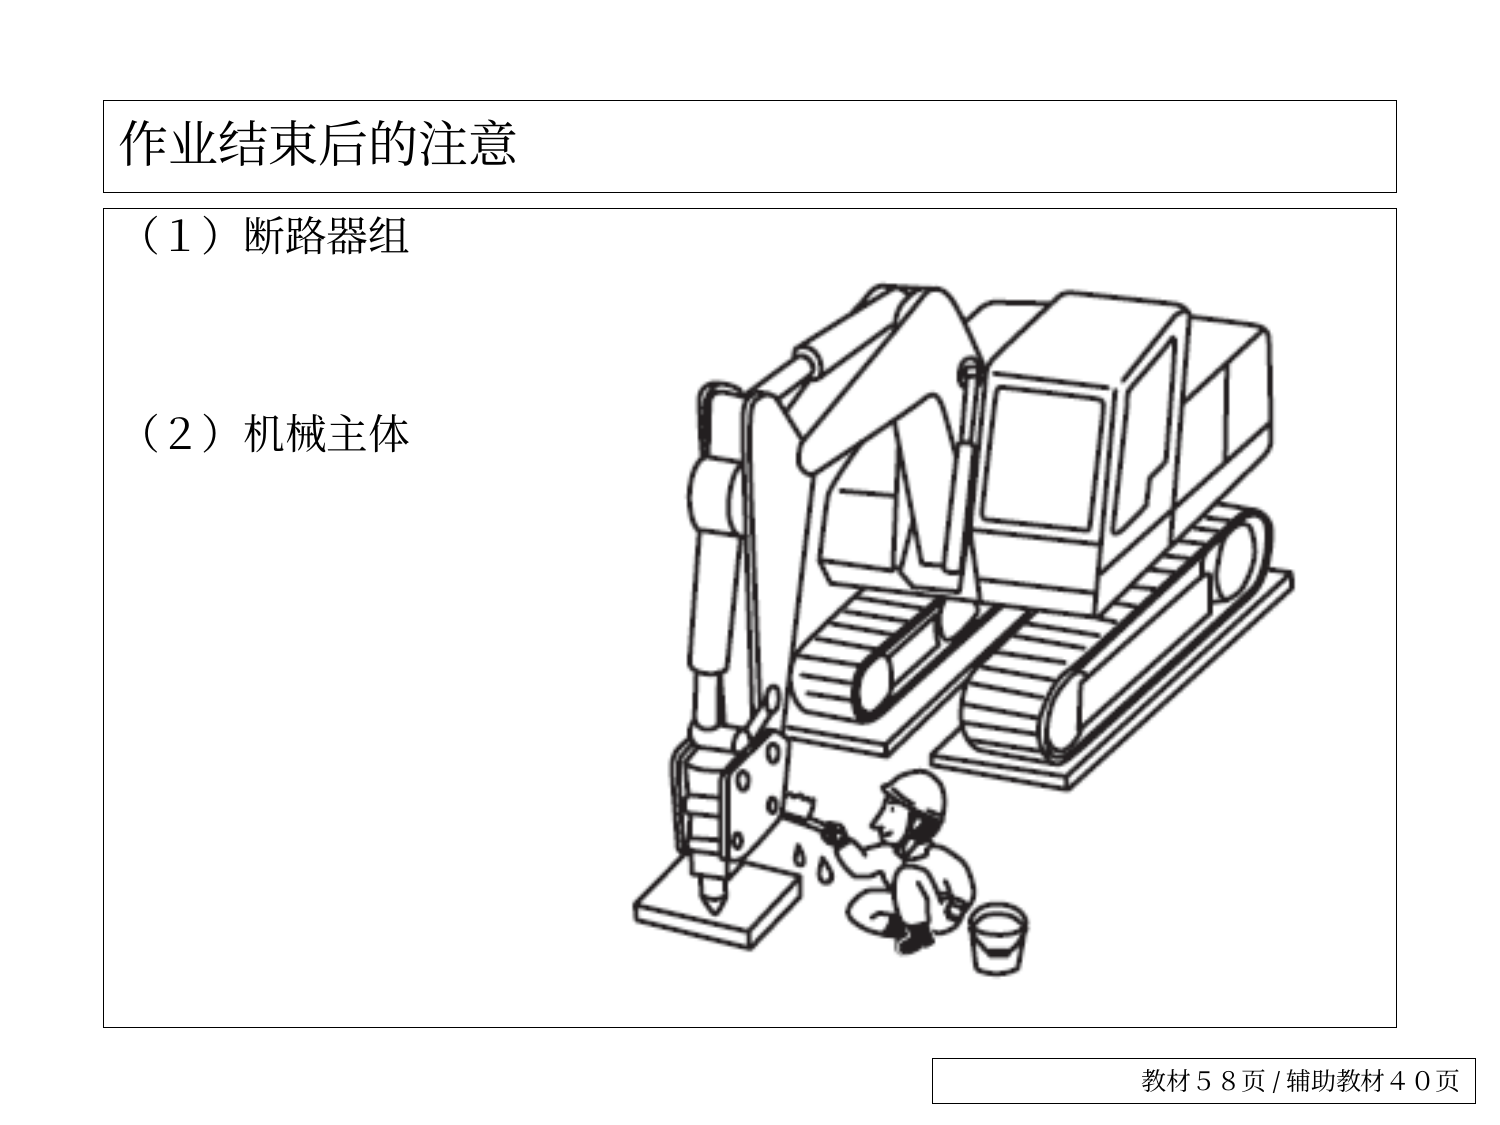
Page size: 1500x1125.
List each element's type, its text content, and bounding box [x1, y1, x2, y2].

text_box 教材５８页/辅助教材４０页 [932, 1058, 1476, 1104]
title 作业结束后的注意 [103, 100, 1397, 193]
picture [628, 223, 1339, 1026]
text_box （１）断路器组 （２）机械主体 [103, 208, 1397, 1028]
